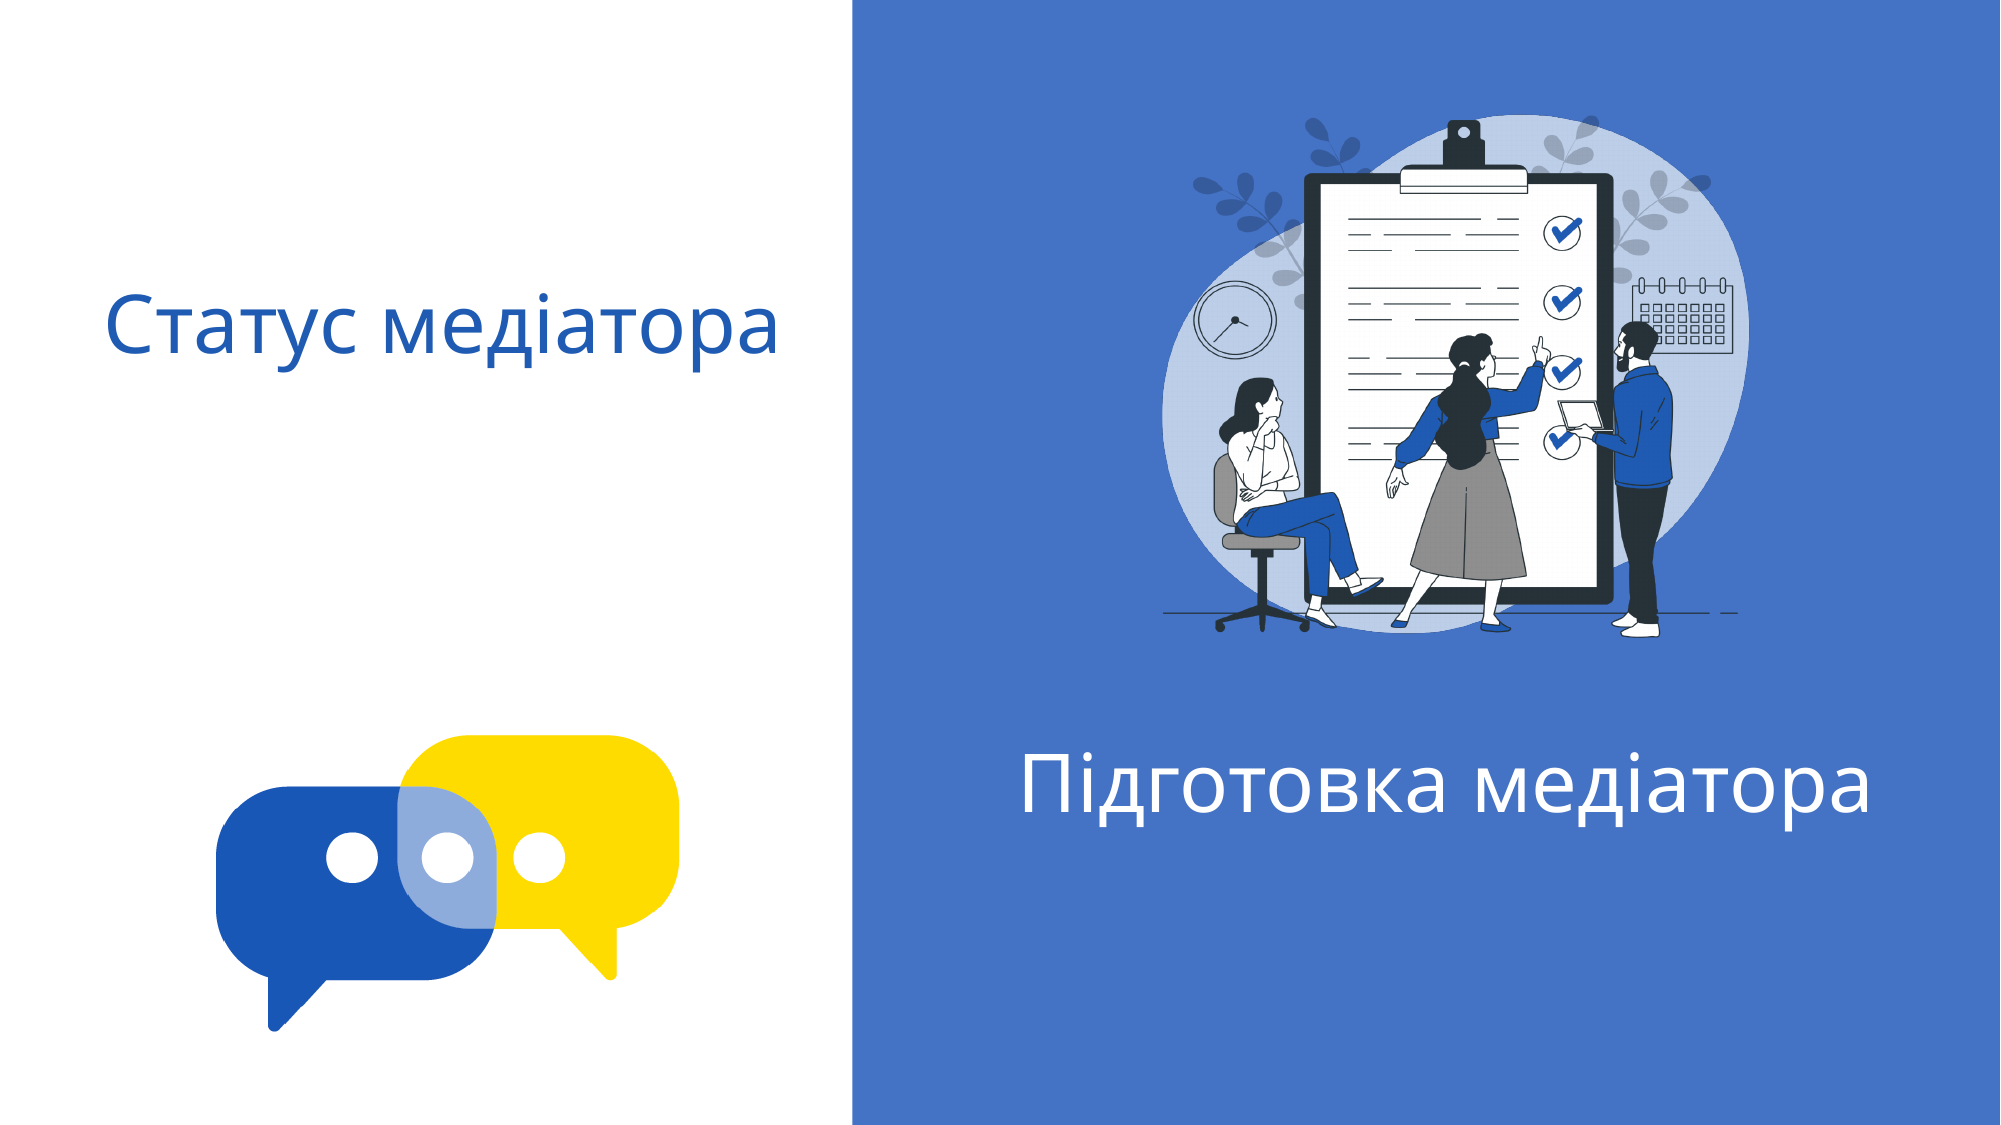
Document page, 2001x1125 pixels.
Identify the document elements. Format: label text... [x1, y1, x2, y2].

text_box Підготовка медіатора [999, 721, 1892, 837]
picture [161, 611, 755, 1047]
picture [1147, 90, 1755, 663]
text_box [851, 0, 2000, 1125]
text_box Статус медіатора [84, 266, 824, 377]
